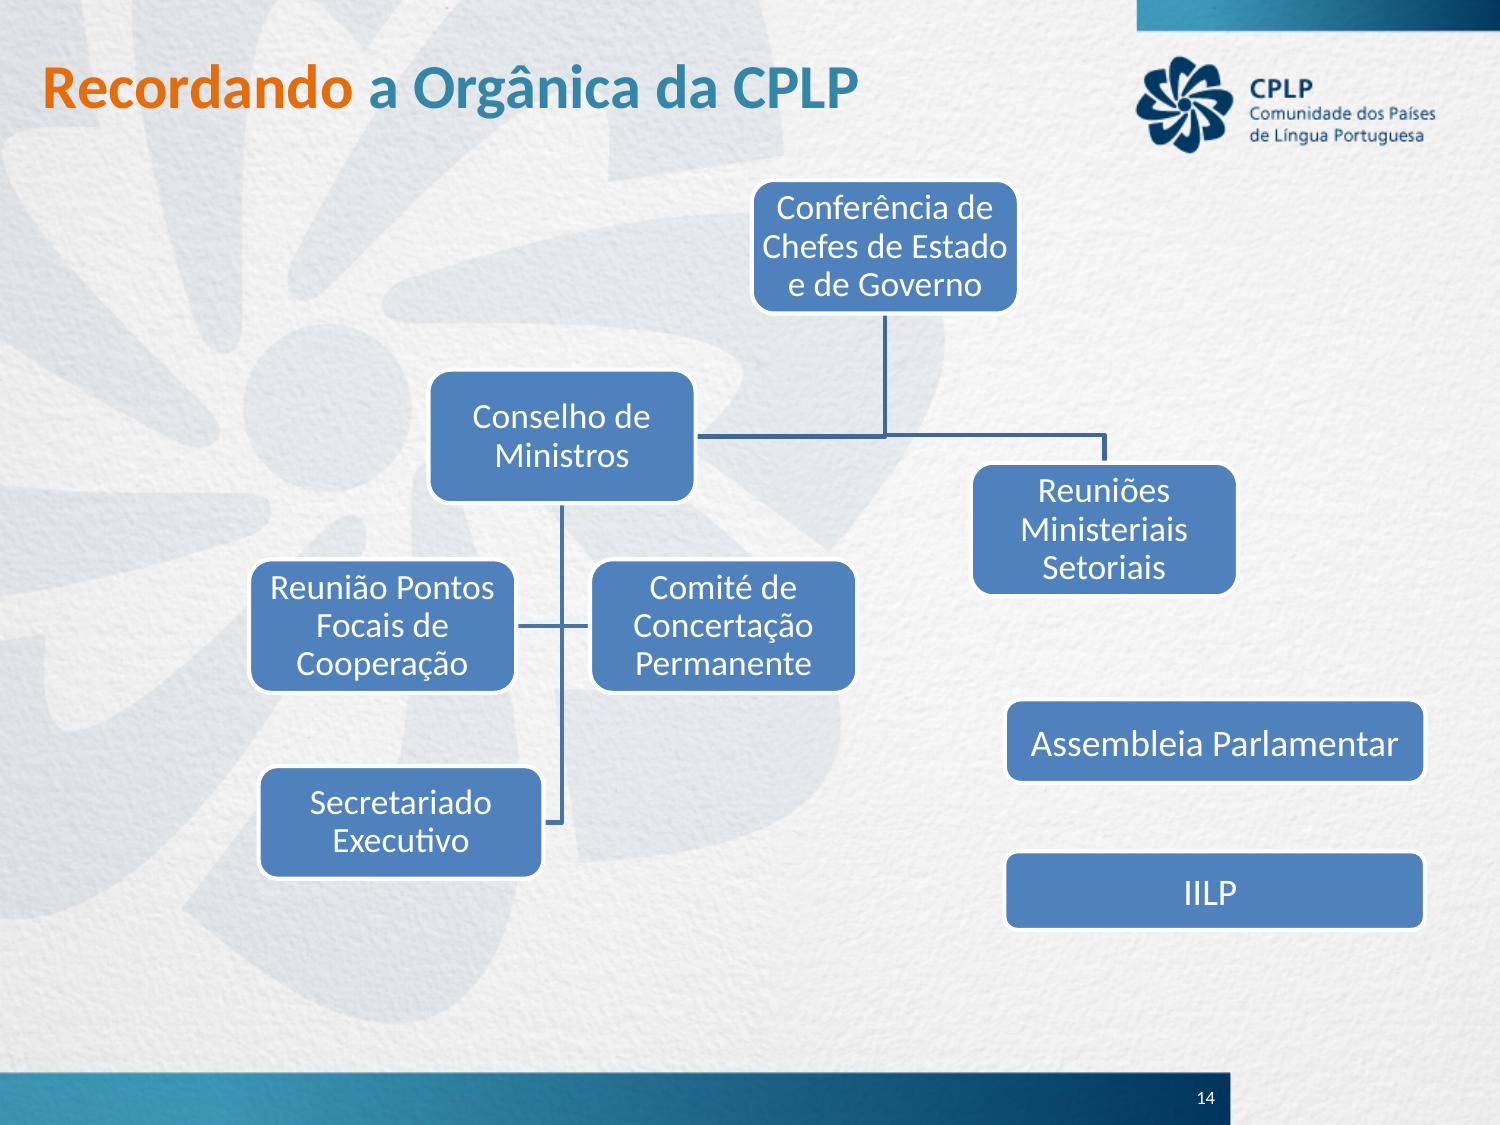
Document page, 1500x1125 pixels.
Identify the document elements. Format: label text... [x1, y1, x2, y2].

text_box Assembleia Parlamentar [1323, 699, 1426, 783]
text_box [0, 179, 1318, 1052]
text_box IILP [1323, 851, 1425, 930]
slide_number 14 [1082, 1066, 1216, 1125]
title Recordando a Orgânica da CPLP [42, 22, 1408, 146]
picture [0, 0, 1500, 1125]
